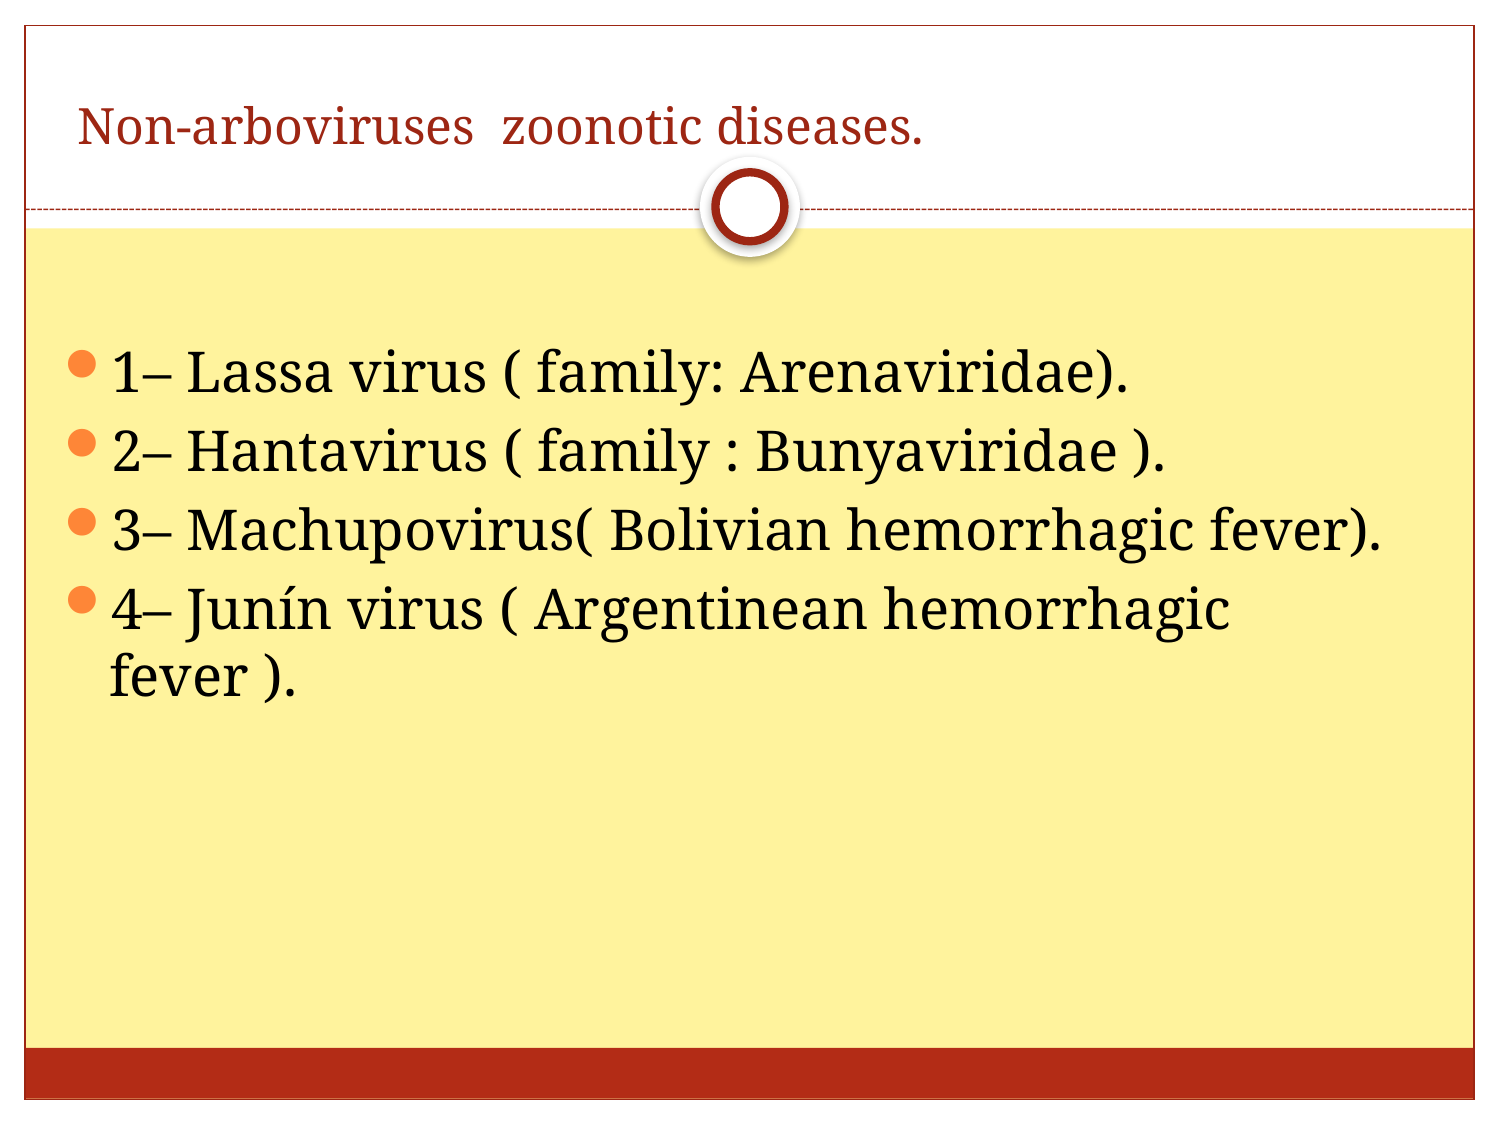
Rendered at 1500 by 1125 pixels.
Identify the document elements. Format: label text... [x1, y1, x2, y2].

list 1– Lassa virus ( family: Arenaviridae). 2– Hantavirus ( family : Bunyaviridae ). 3– Machupovirus( Bolivian hemorrhagic fever). 4– Junín virus ( Argentinean hemorrhagic fever ). [49, 250, 1445, 1001]
title Non-arboviruses zoonotic diseases. [49, 37, 1450, 162]
